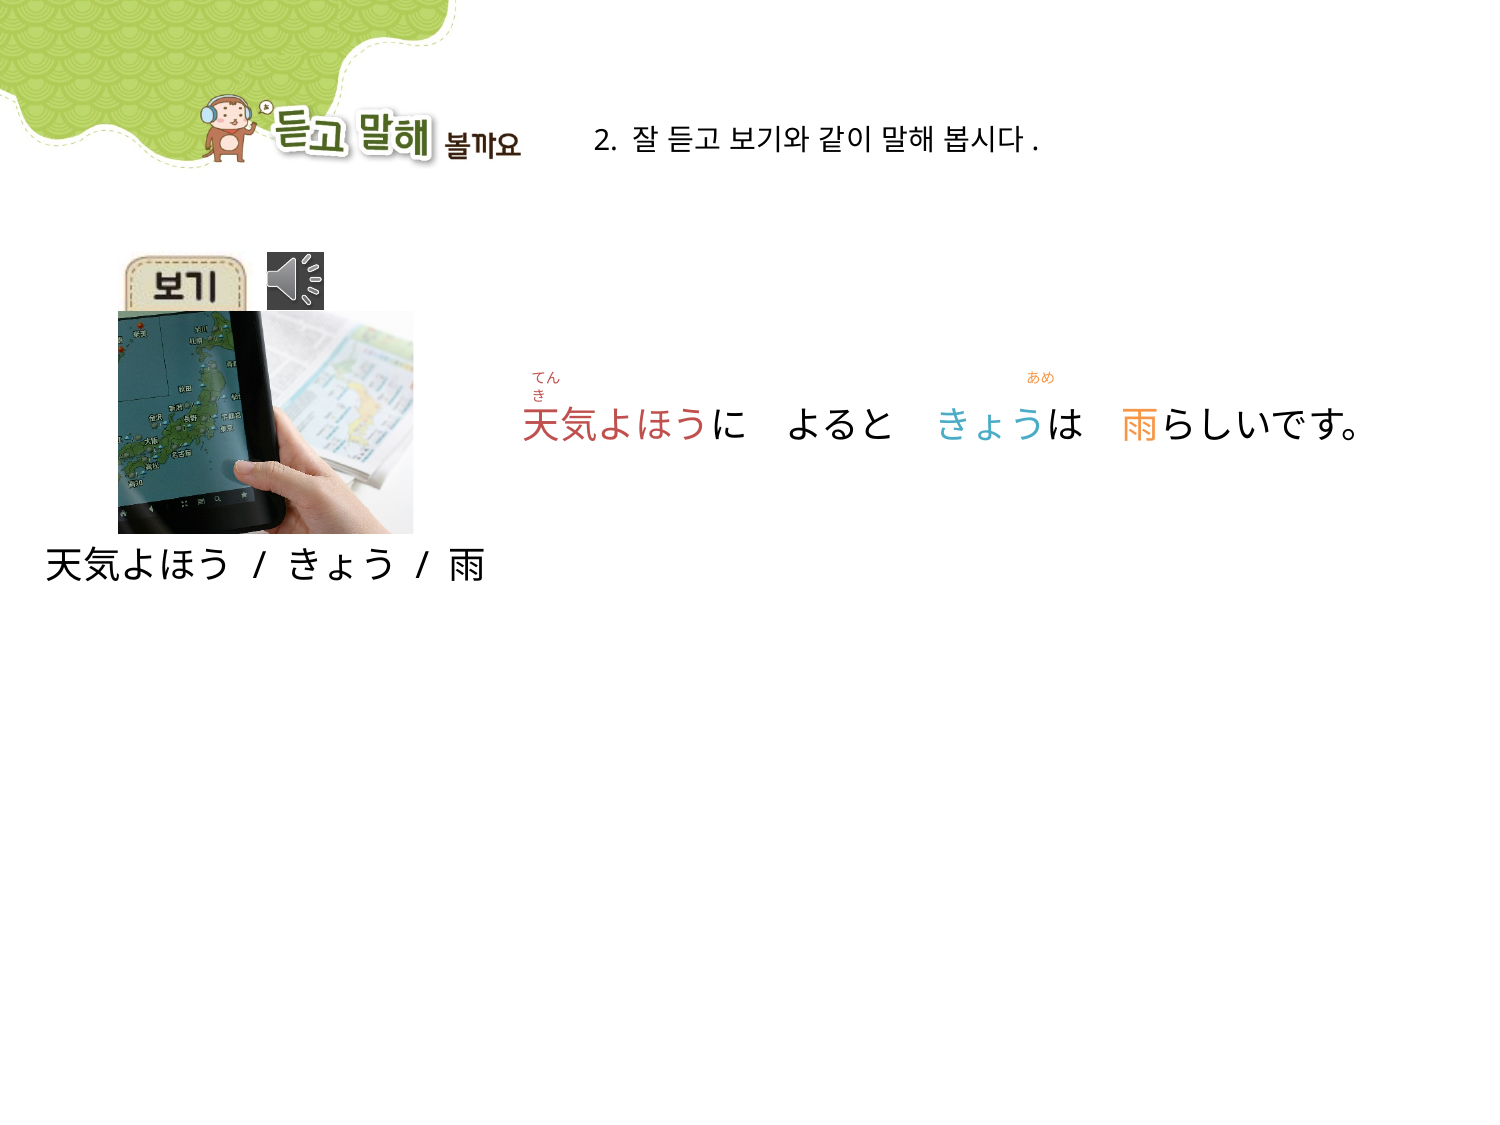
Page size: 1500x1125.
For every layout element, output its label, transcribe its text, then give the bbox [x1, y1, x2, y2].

text_box 天気よほう / きょう / 雨 [19, 533, 513, 594]
picture [117, 251, 414, 534]
text_box あめ [1011, 361, 1094, 395]
text_box てん き [516, 361, 600, 412]
picture [0, 0, 591, 177]
text_box 2. 잘 듣고 보기와 같이 말해 봅시다. [578, 113, 1394, 164]
text_box 天気よほうに よると きょうは 雨らしいです。 [507, 348, 1471, 454]
